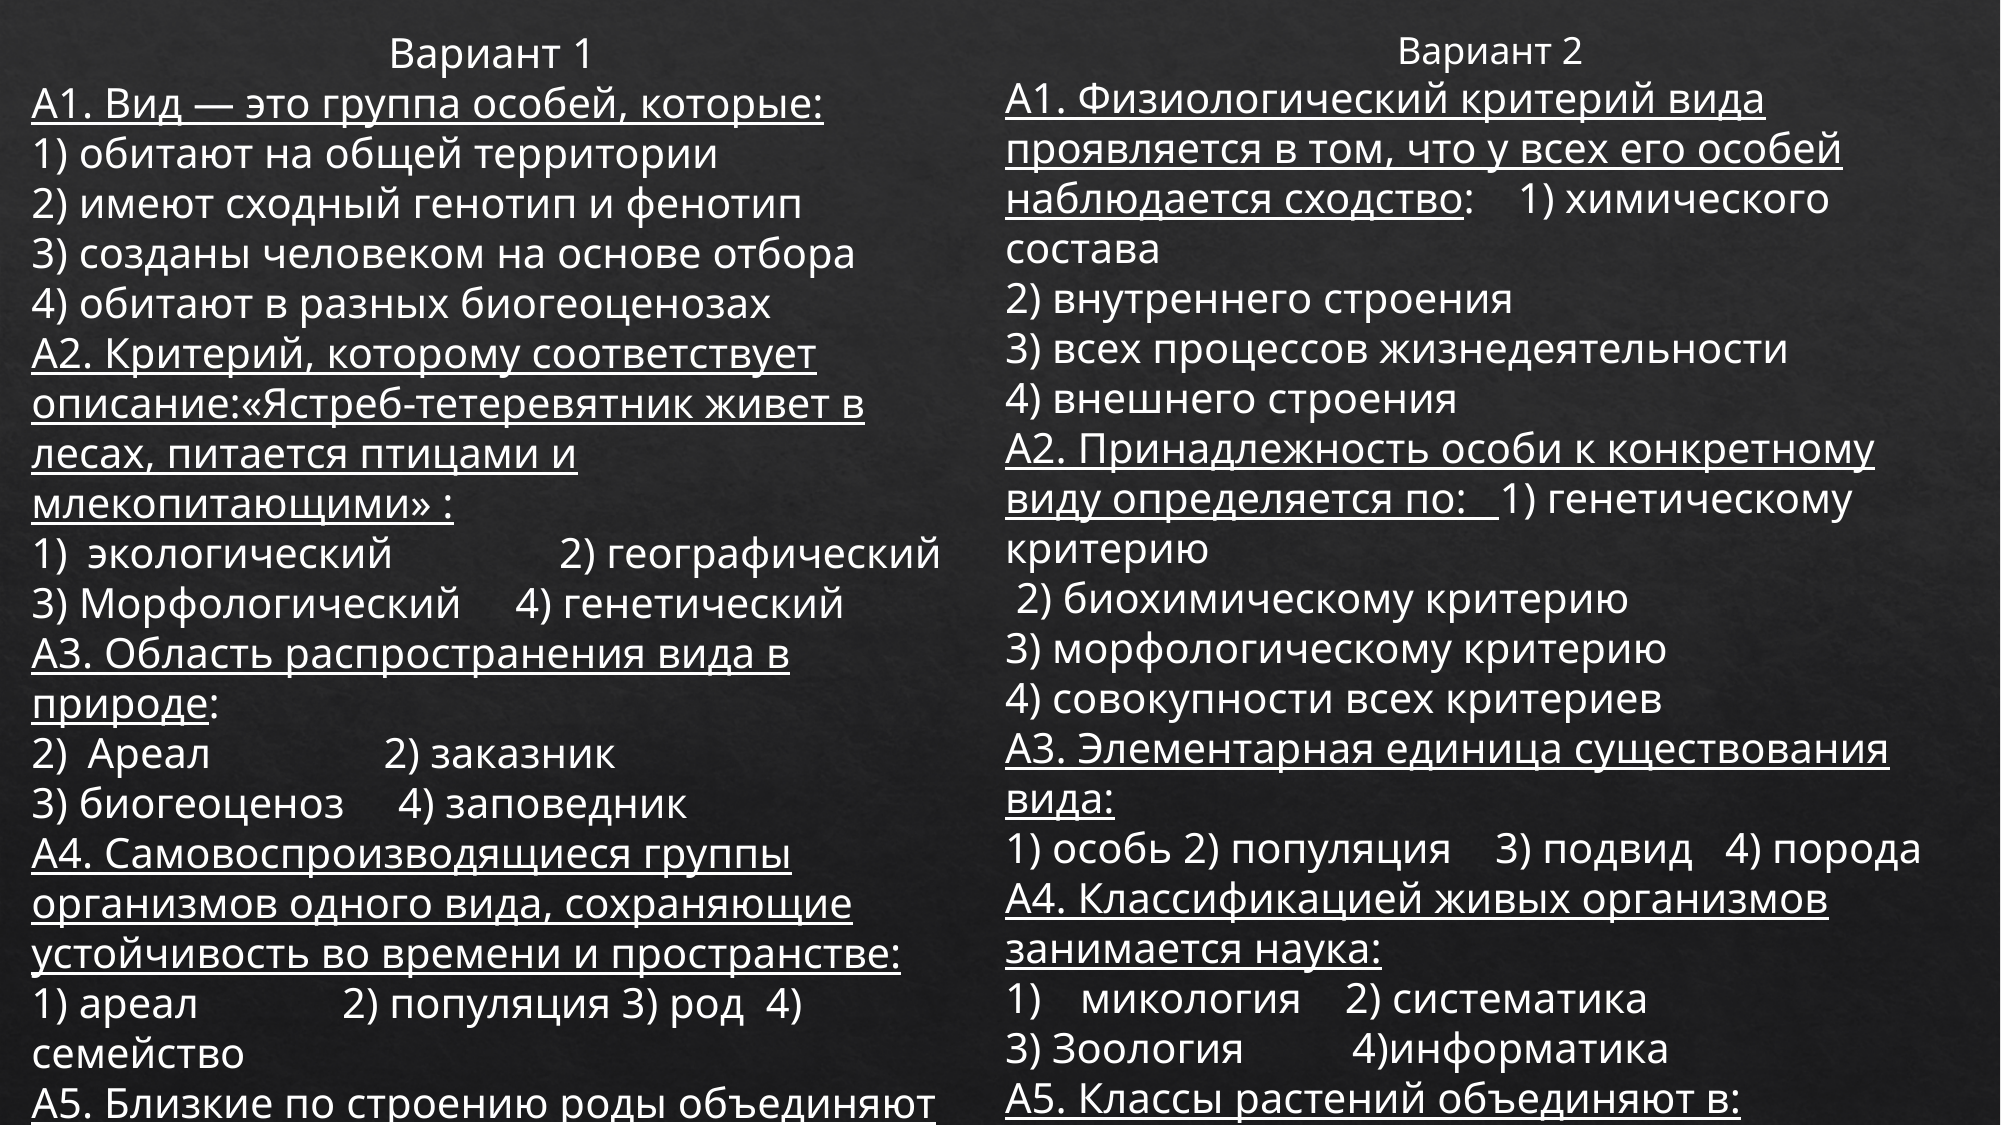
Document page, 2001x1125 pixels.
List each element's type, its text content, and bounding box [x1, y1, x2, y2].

text_box Вариант 2 А1. Физиологический критерий вида проявляется в том, что у всех его особей наблюдается сходство: 1) химического состава 2) внутреннего строения 3) всех процессов жизнедеятельности 4) внешнего строения А2. Принадлежность особи к конкретному виду определяется по: 1) генетическому критерию 2) биохимическому критерию 3) морфологическому критерию 4) совокупности всех критериев A3. Элементарная единица существования вида: 1) особь 2) популяция 3) подвид 4) порода А4. Классификацией живых организмов занимается наука: микология 2) систематика 3) Зоология 4)информатика А5. Классы растений объединяют в: 1) типы 2) царства 3) отделы 4) роды [990, 19, 1991, 1125]
text_box Вариант 1 А1. Вид — это группа особей, которые: 1) обитают на общей территории 2) имеют сходный генотип и фенотип 3) созданы человеком на основе отбора 4) обитают в разных биогеоценозах А2. Критерий, которому соответствует описание:«Ястреб-тетеревятник живет в лесах, питается птицами и млекопитающими» : экологический 2) географический 3) Морфологический 4) генетический A3. Область распространения вида в природе: Ареал 2) заказник 3) биогеоценоз 4) заповедник А4. Самовоспроизводящиеся группы организмов одного вида, сохраняющие устойчивость во времени и пространстве: 1) ареал 2) популяция 3) род 4) семейство А5. Близкие по строению роды объединяют в: 1) типы 2) семейства 3) виды 4) отделы [16, 19, 968, 1125]
